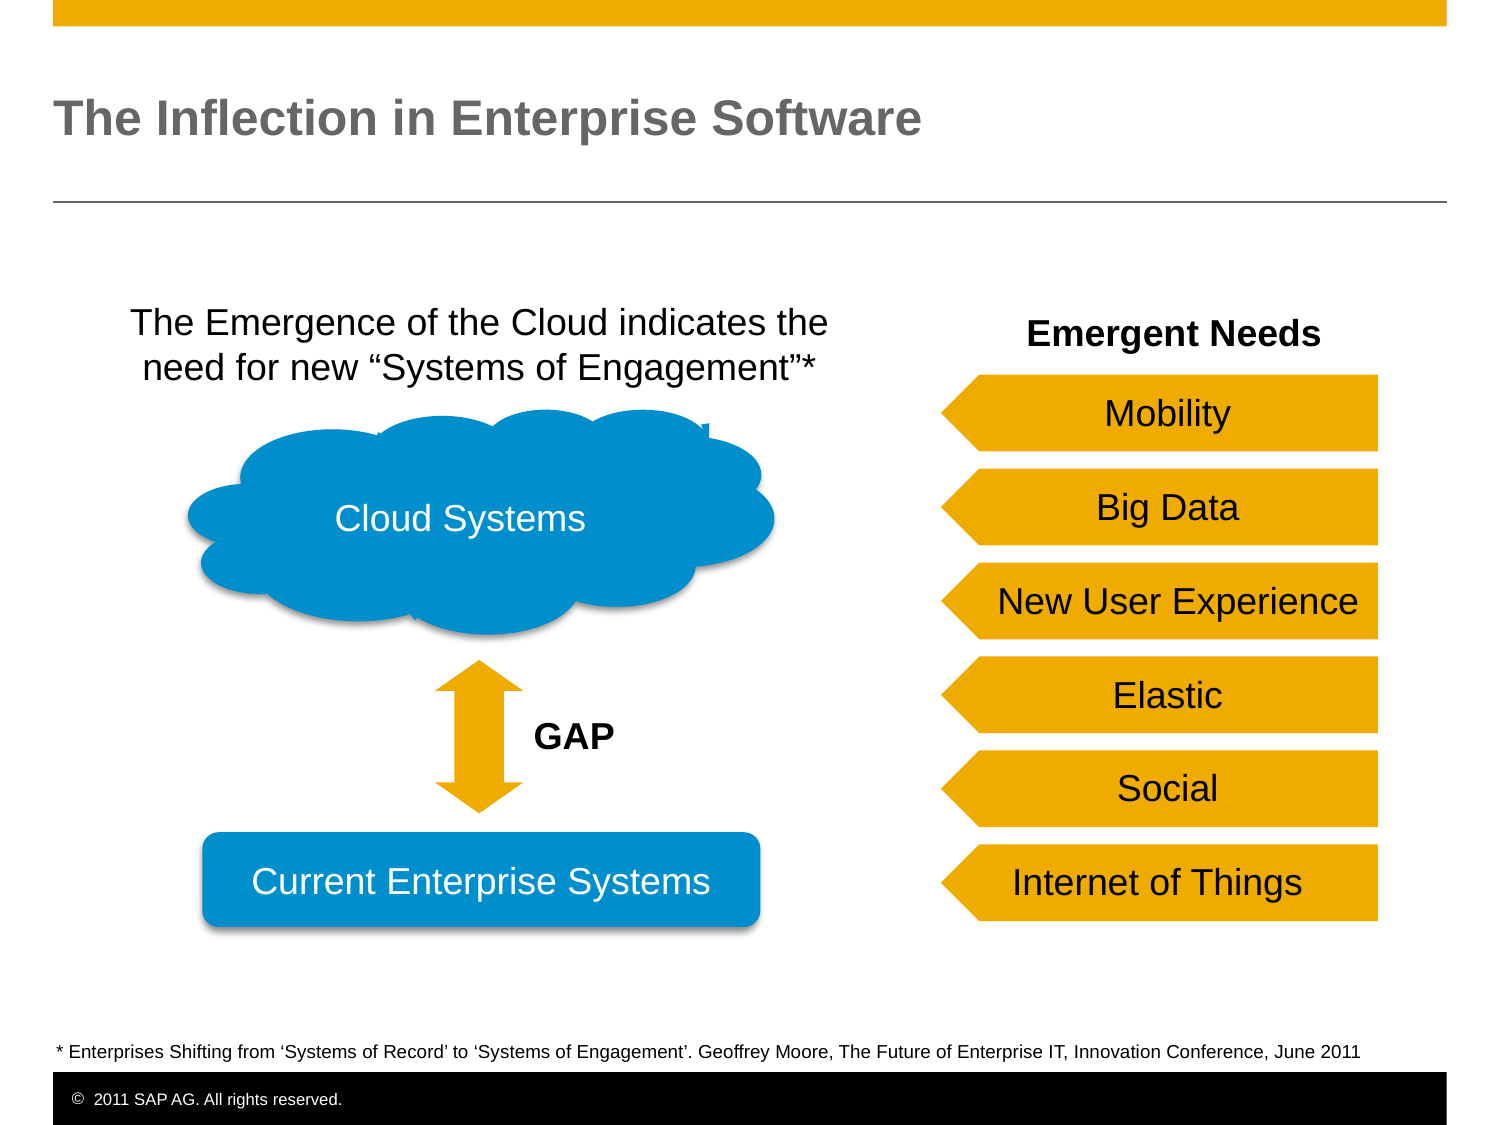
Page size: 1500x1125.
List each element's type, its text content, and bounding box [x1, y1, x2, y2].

text_box Emergent Needs [1011, 301, 1337, 362]
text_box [940, 750, 1379, 828]
text_box Cloud Systems [187, 409, 775, 635]
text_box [940, 374, 1379, 452]
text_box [940, 843, 1379, 922]
text_box * Enterprises Shifting from ‘Systems of Record’ to ‘Systems of Engagement’. Geoffrey Moore, The Future of Enterprise IT, Innovation Conference, June 2011 [41, 1032, 1435, 1070]
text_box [940, 562, 1379, 640]
title The Inflection in Enterprise Software [53, 53, 1447, 178]
text_box [435, 659, 524, 814]
text_box Current Enterprise Systems [202, 832, 761, 927]
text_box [940, 468, 1379, 546]
text_box The Emergence of the Cloud indicates the need for new “Systems of Engagement”* [95, 290, 864, 396]
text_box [940, 656, 1379, 734]
text_box GAP [518, 704, 630, 765]
